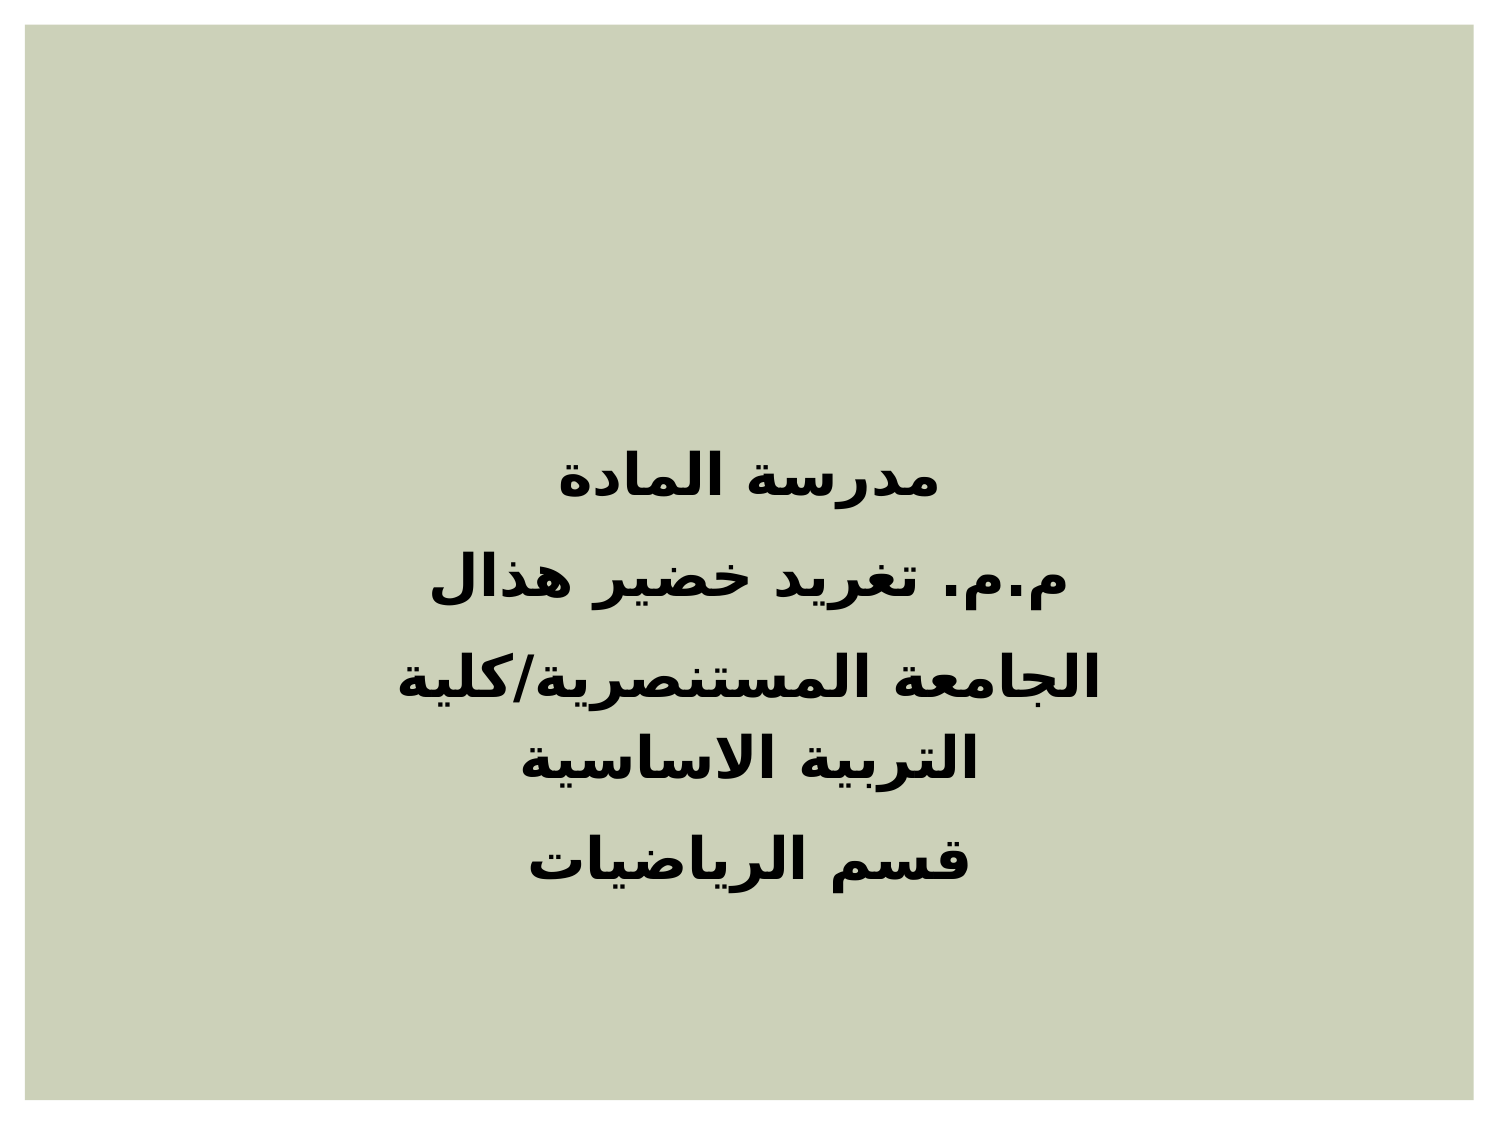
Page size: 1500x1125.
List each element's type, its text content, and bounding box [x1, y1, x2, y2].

text_box مدرسة المادة م.م. تغريد خضير هذال الجامعة المستنصرية/كلية التربية الاساسية قسم الرياضيات [374, 418, 1125, 899]
